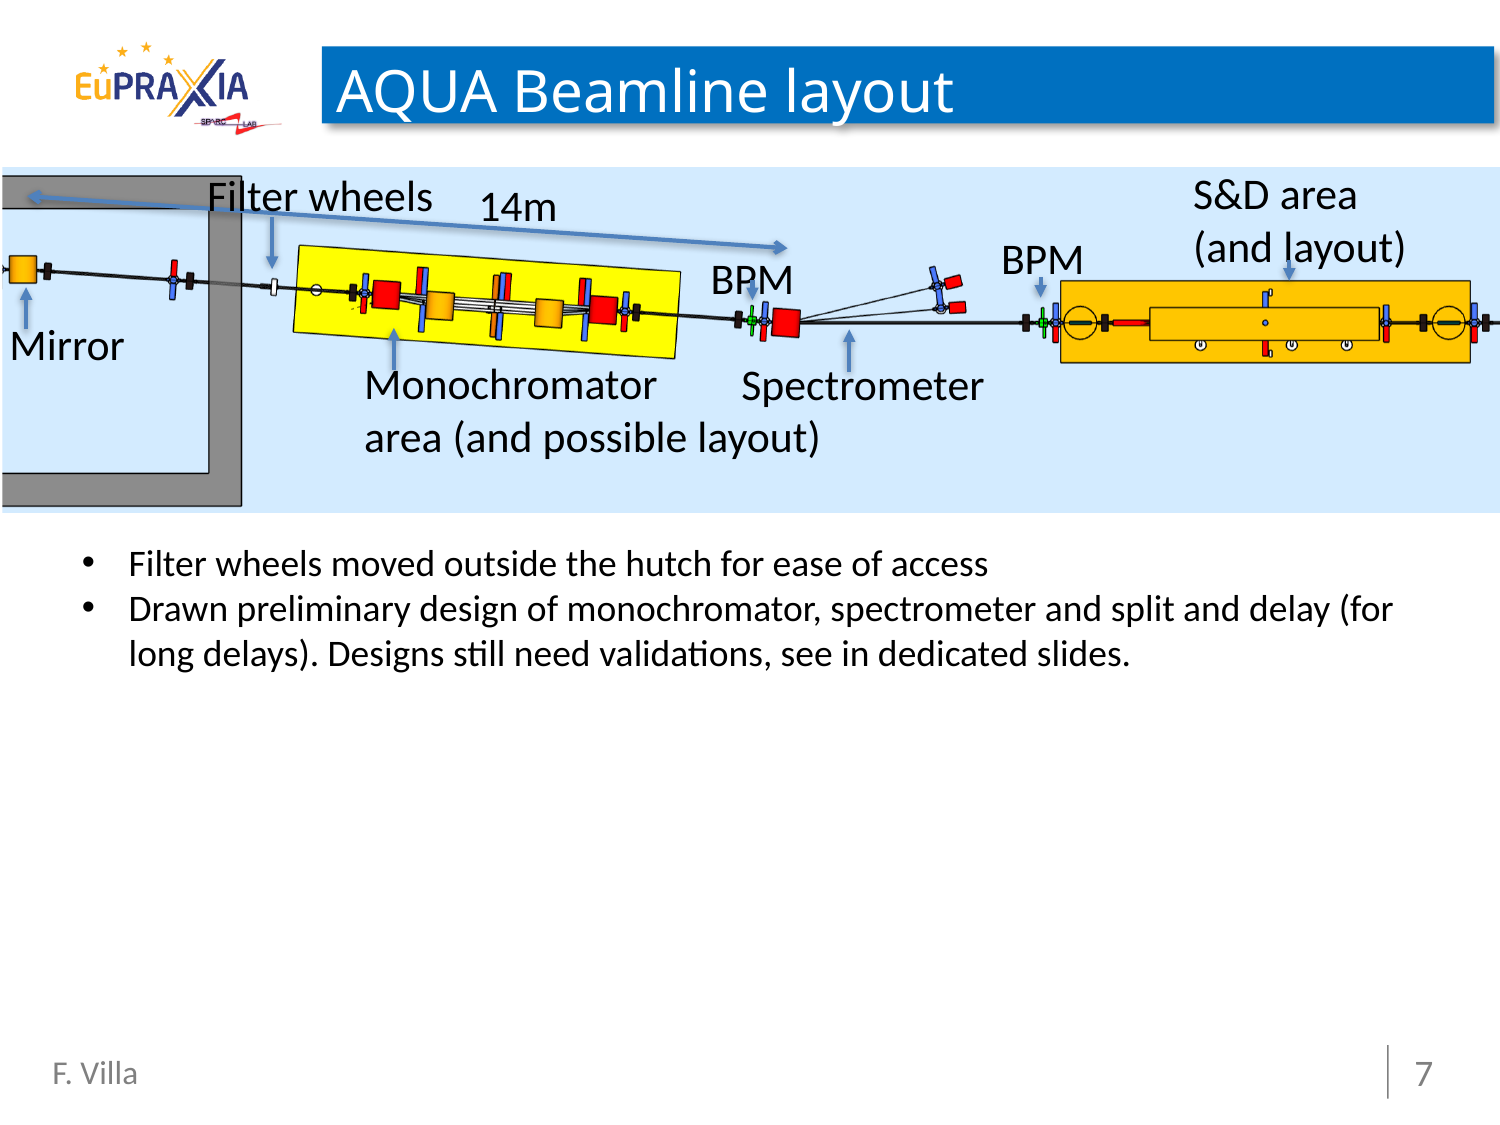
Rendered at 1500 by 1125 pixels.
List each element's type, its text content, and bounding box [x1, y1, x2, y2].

text_box Filter wheels moved outside the hutch for ease of access Drawn preliminary design of monochromator, spectrometer and split and delay (for long delays). Designs still need validations, see in dedicated slides. [67, 531, 1437, 682]
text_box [0, 158, 1500, 513]
title AQUA Beamline layout [321, 46, 1495, 124]
picture [76, 39, 284, 140]
